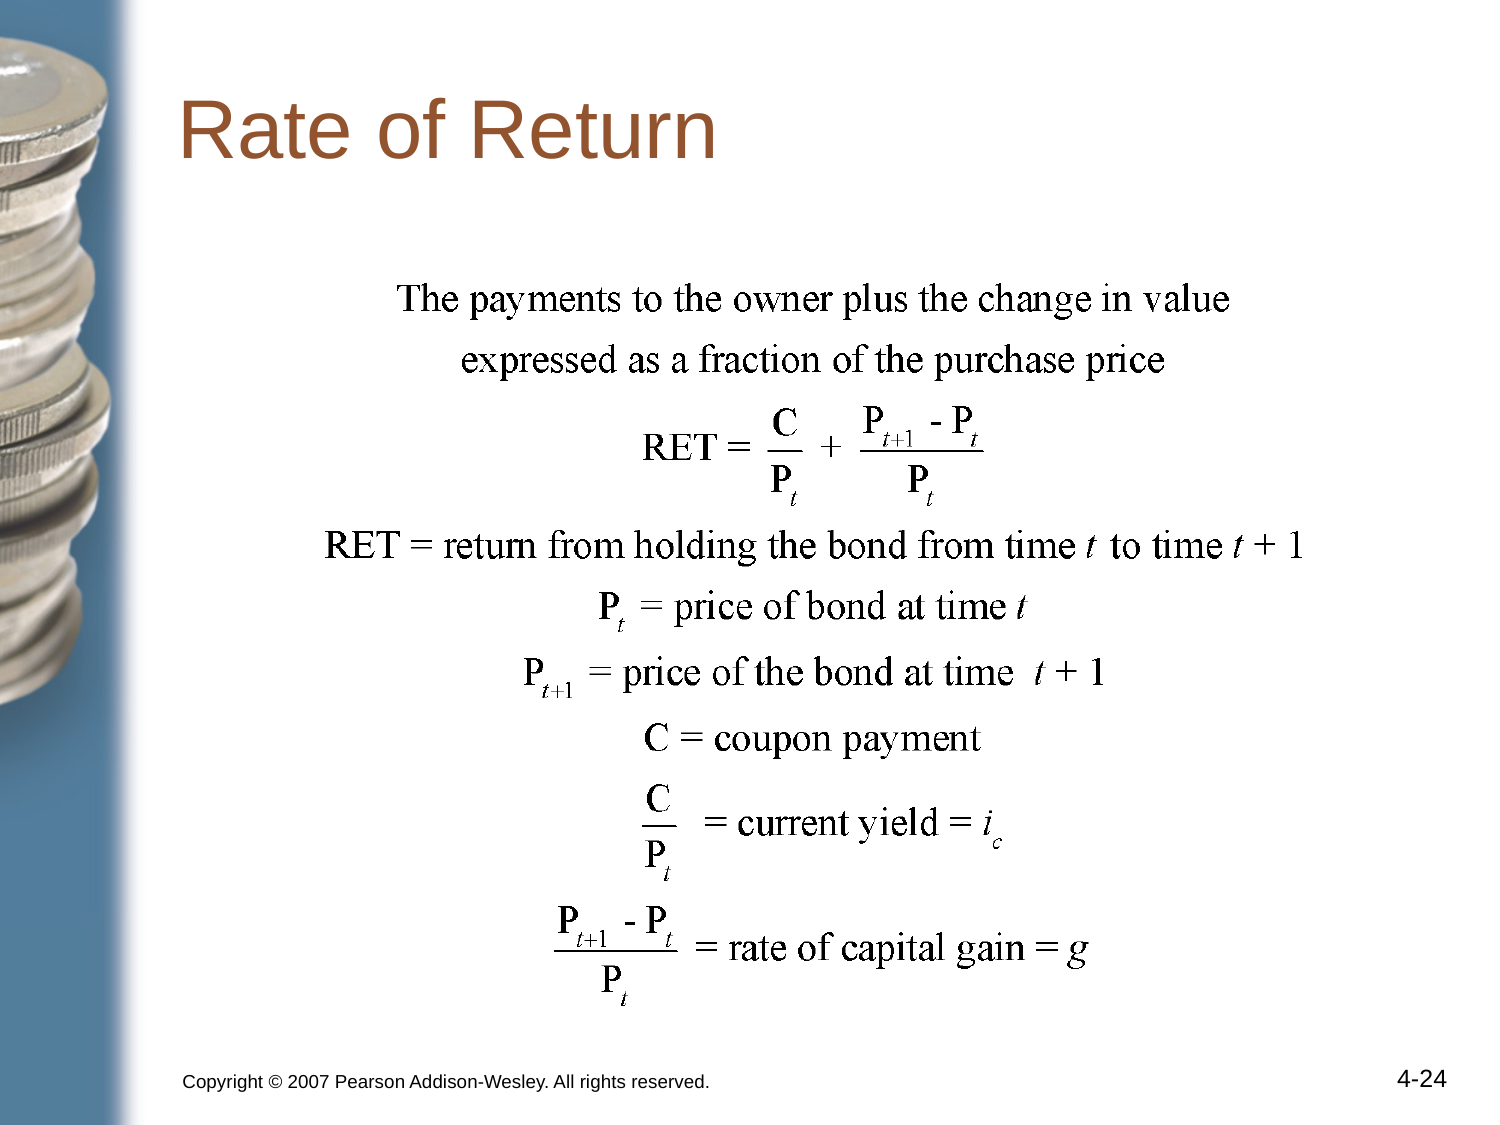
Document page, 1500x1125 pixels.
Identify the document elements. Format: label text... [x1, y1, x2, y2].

text_box 4-‹#› [1149, 1024, 1463, 1100]
title Rate of Return [162, 31, 1461, 219]
picture [0, 0, 1500, 1125]
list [317, 274, 1308, 1013]
text_box Copyright © 2007 Pearson Addison-Wesley. All rights reserved. [167, 1024, 1136, 1100]
